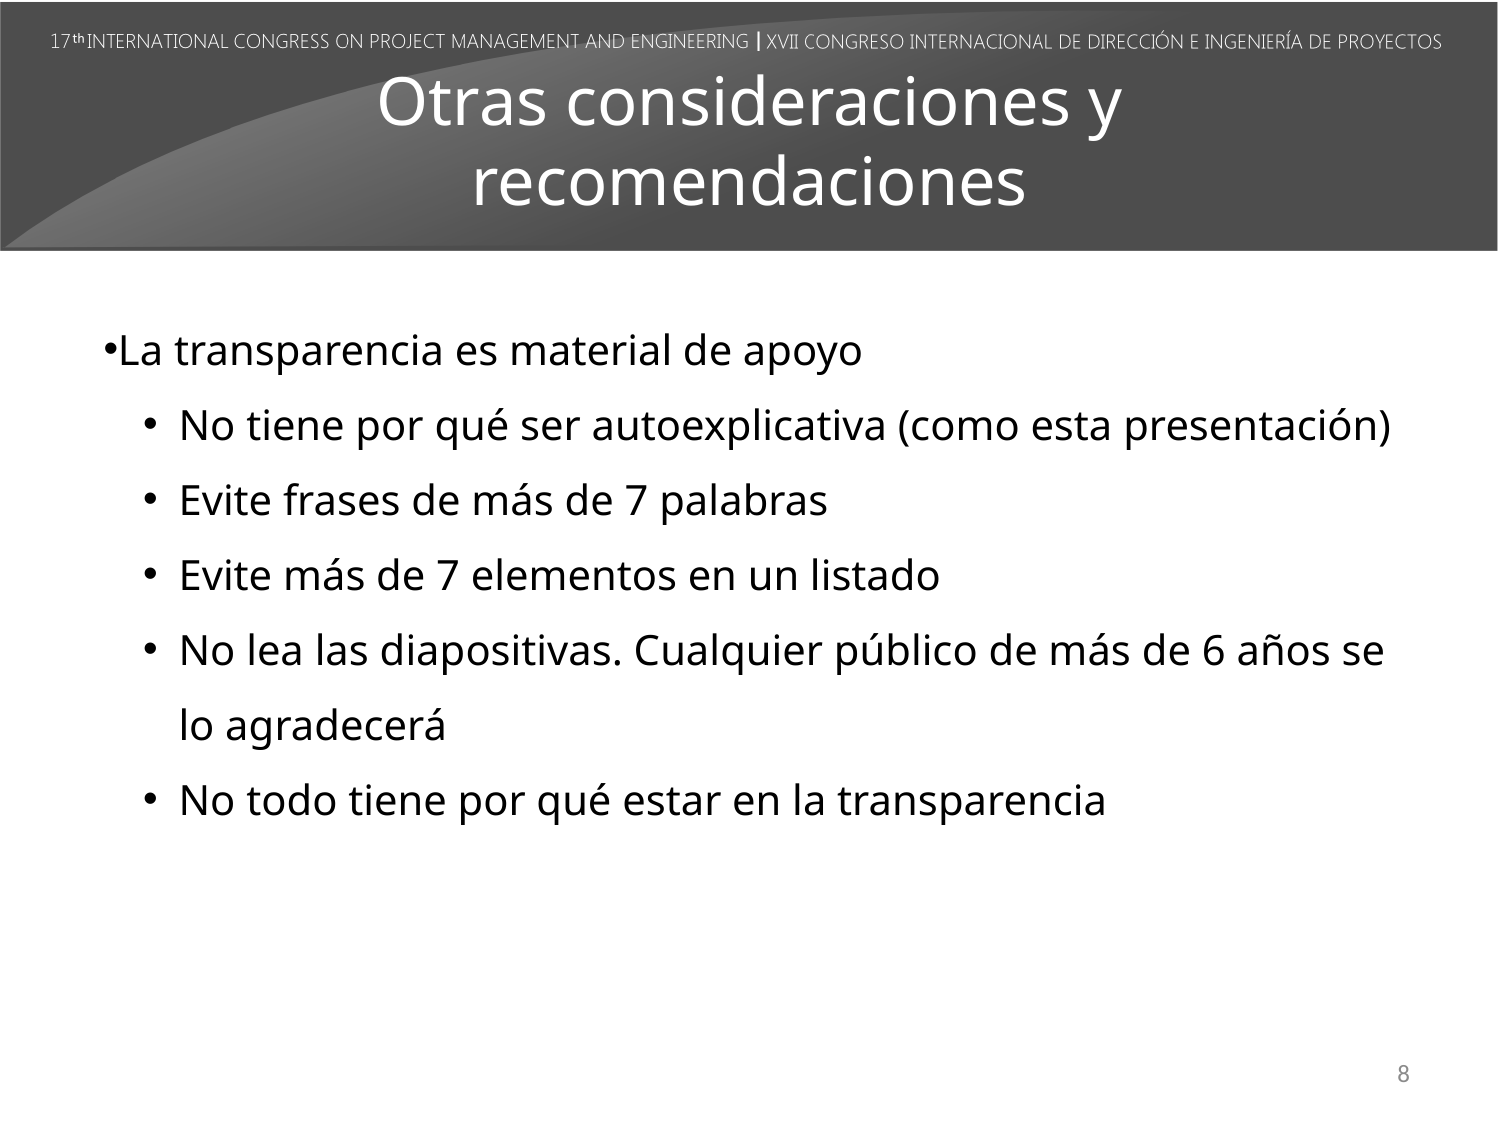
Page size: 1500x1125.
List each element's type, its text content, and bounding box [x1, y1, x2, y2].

text_box La transparencia es material de apoyo No tiene por qué ser autoexplicativa (como esta presentación) Evite frases de más de 7 palabras Evite más de 7 elementos en un listado No lea las diapositivas. Cualquier público de más de 6 años se lo agradecerá No todo tiene por qué estar en la transparencia [88, 290, 1439, 843]
slide_number 8 [1074, 1042, 1425, 1103]
title Otras consideraciones y recomendaciones [75, 45, 1425, 233]
picture [0, 0, 1500, 1125]
